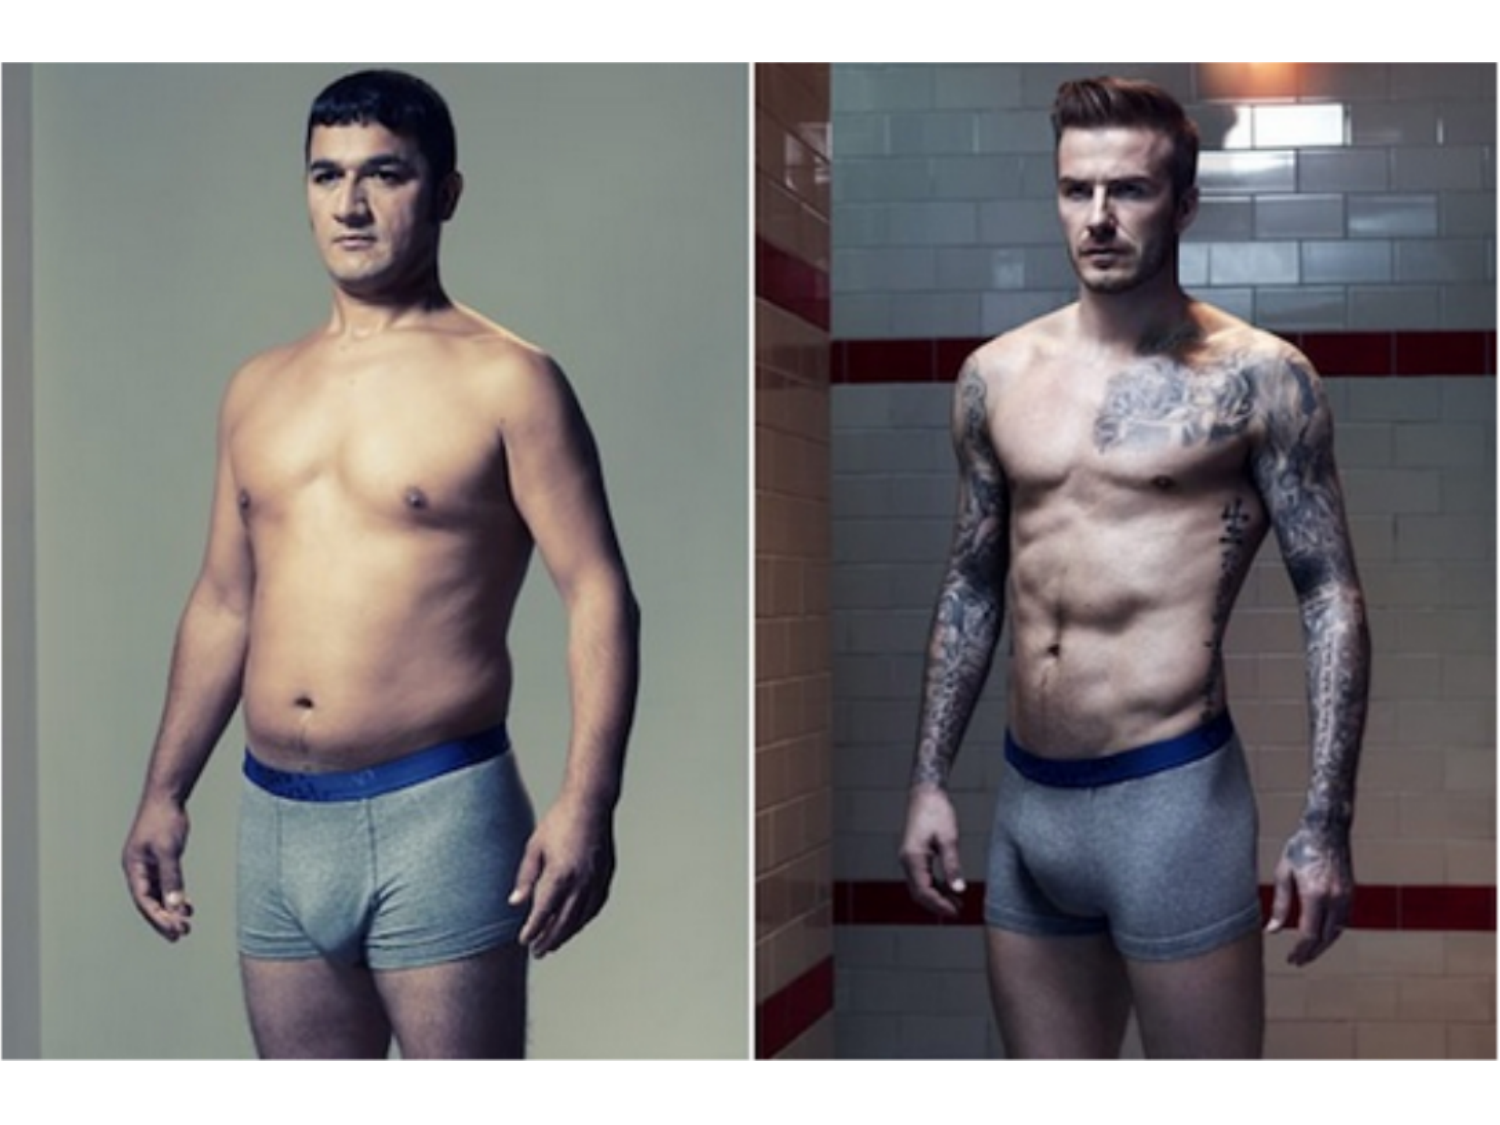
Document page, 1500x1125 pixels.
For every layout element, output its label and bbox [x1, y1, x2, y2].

picture [0, 62, 1500, 1061]
